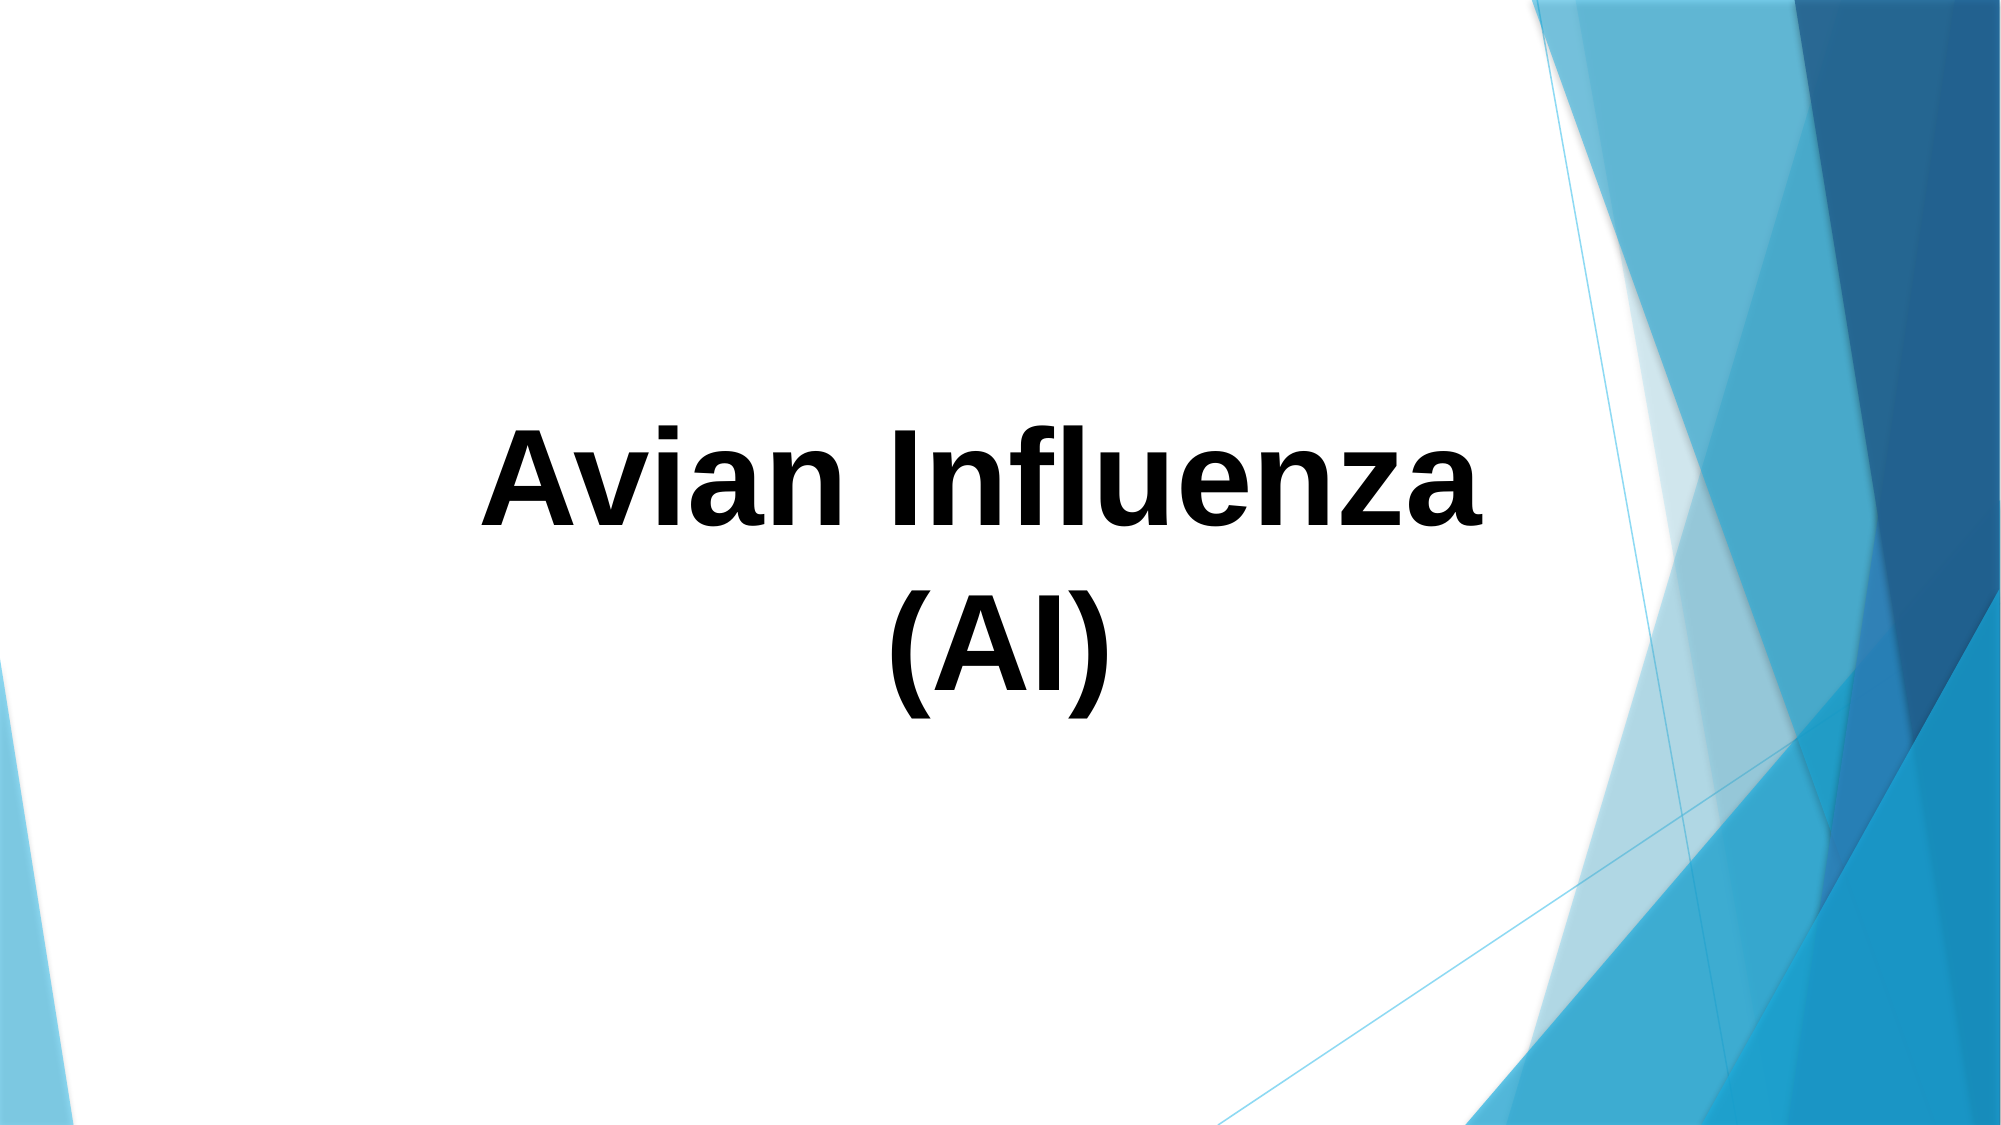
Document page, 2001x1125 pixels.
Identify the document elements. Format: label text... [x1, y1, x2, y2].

text_box Avian Influenza (AI) [379, 380, 1621, 726]
